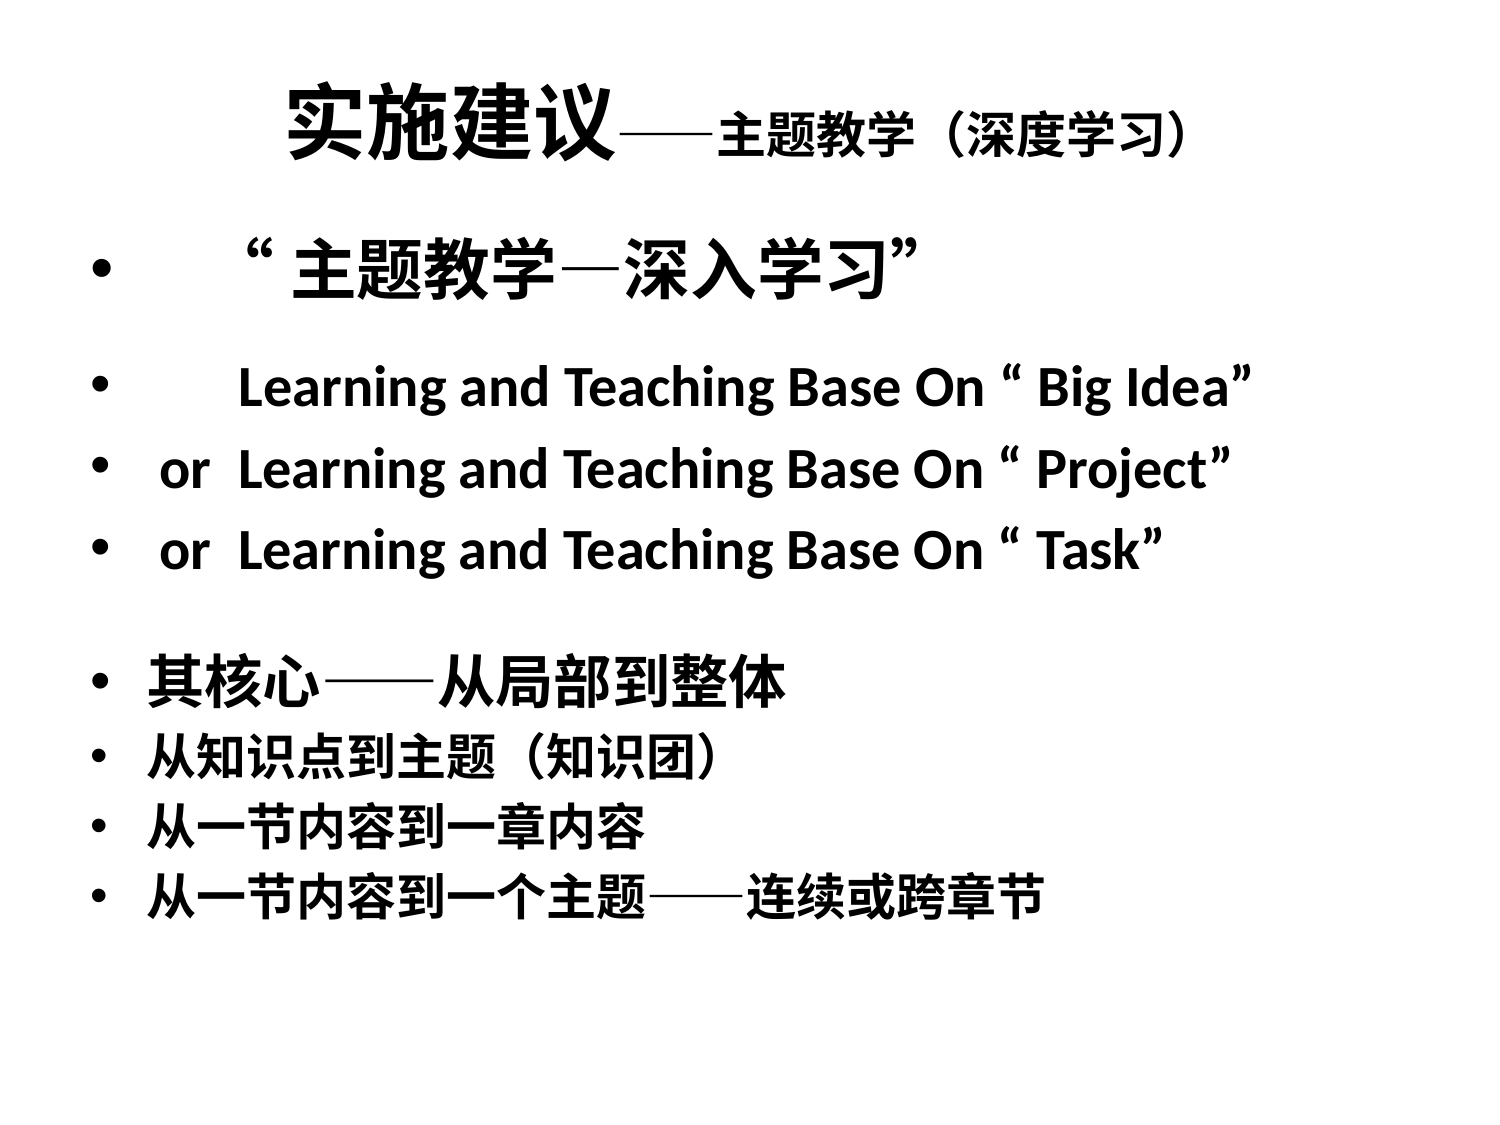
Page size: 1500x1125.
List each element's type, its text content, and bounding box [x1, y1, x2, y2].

title 实施建议——主题教学（深度学习） [75, 45, 1425, 197]
list “主题教学—深入学习” Learning and Teaching Base On “ Big Idea” or Learning and Teaching Base On “ Project” or Learning and Teaching Base On “ Task” 其核心——从局部到整体 从知识点到主题（知识团） 从一节内容到一章内容 从一节内容到一个主题——连续或跨章节 [75, 219, 1425, 1071]
